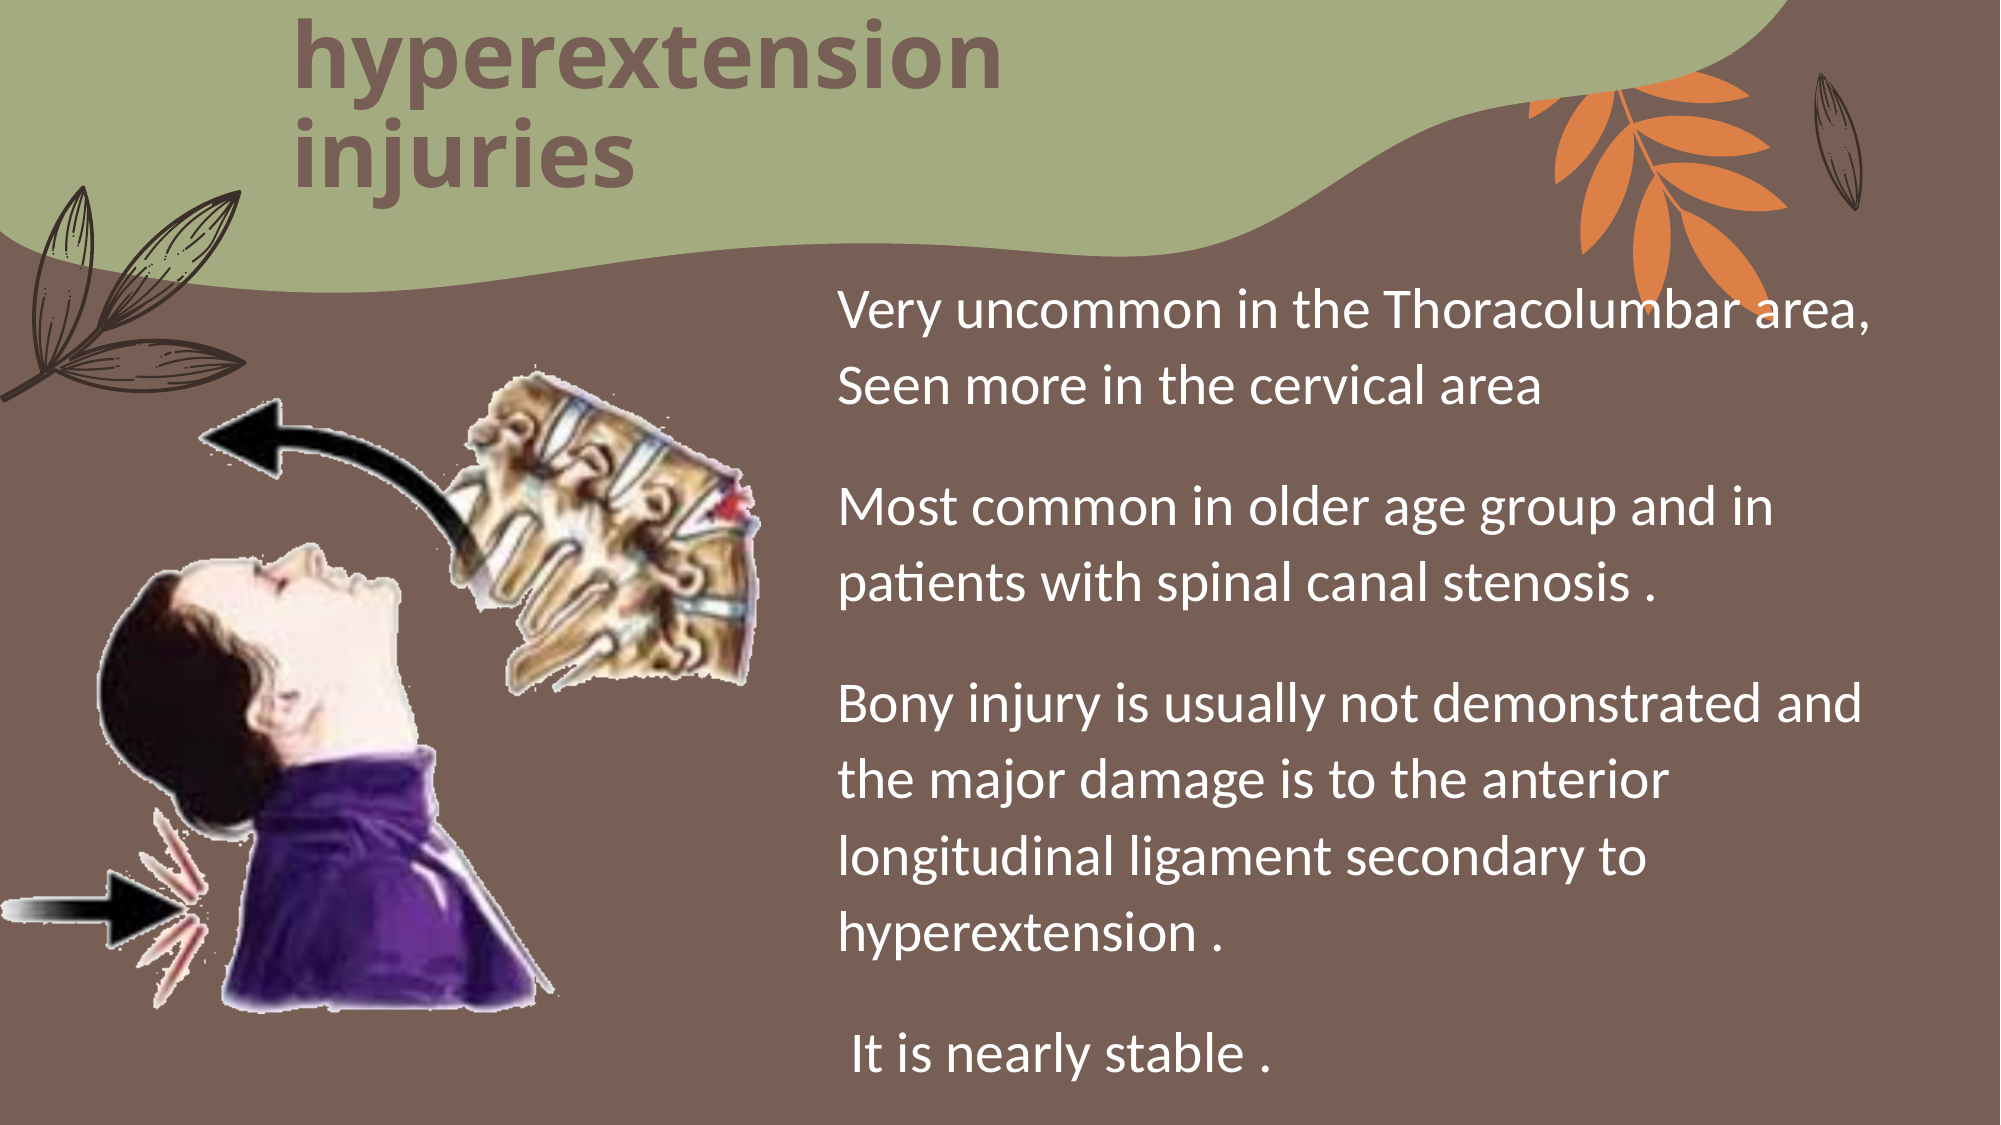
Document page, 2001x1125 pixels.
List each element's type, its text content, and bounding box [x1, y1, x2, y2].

list Very uncommon in the Thoracolumbar area, Seen more in the cervical area Most common in older age group and in patients with spinal canal stenosis . Bony injury is usually not demonstrated and the major damage is to the anterior longitudinal ligament secondary to hyperextension . It is nearly stable . [822, 256, 1934, 1093]
picture [0, 363, 761, 1014]
title hyperextension injuries [275, 0, 1408, 218]
